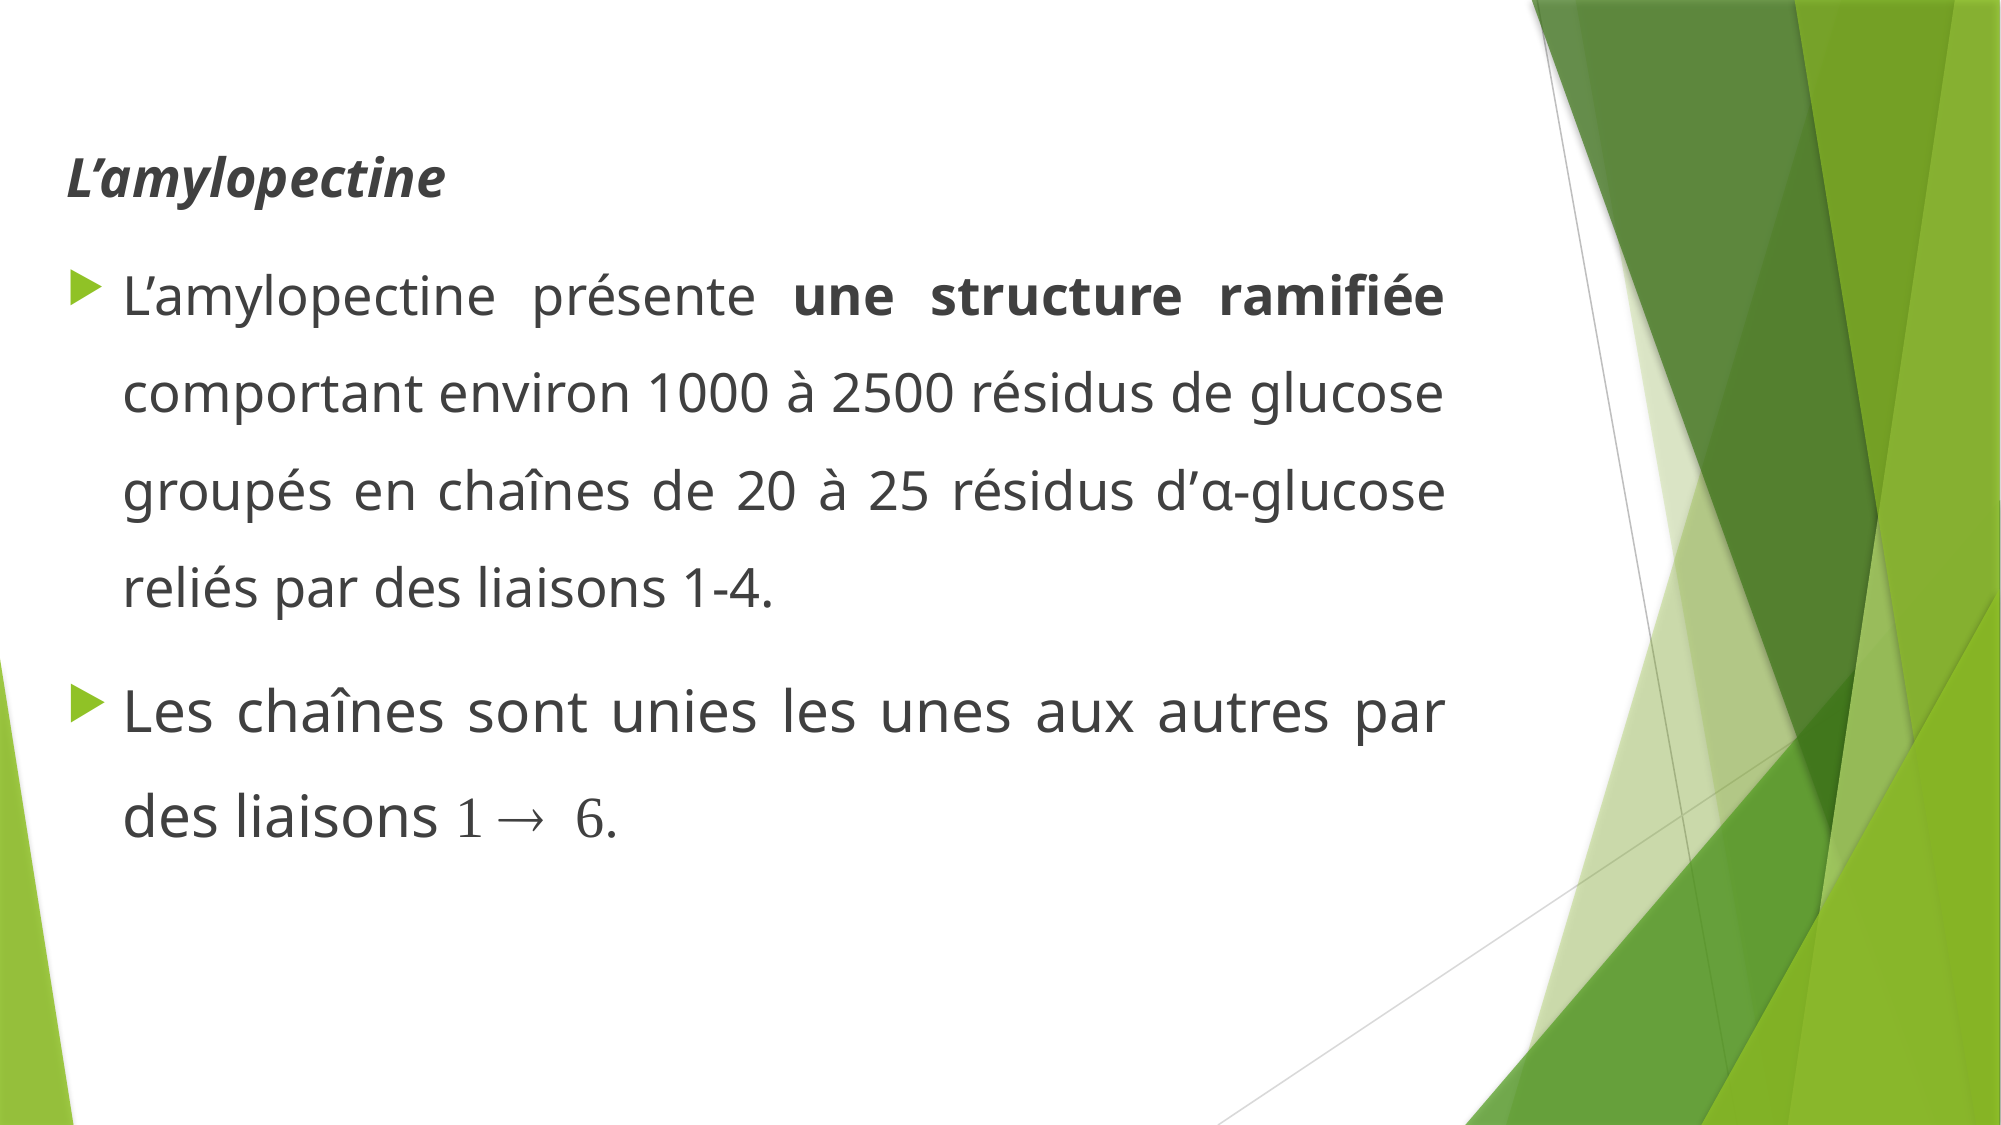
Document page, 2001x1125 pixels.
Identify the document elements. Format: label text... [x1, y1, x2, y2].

list L’amylopectine L’amylopectine présente une structure ramifiée comportant environ 1000 à 2500 résidus de glucose groupés en chaînes de 20 à 25 résidus d’α-glucose reliés par des liaisons 1-4. Les chaînes sont unies les unes aux autres par des liaisons 1 ® 6. [51, 102, 1462, 1125]
